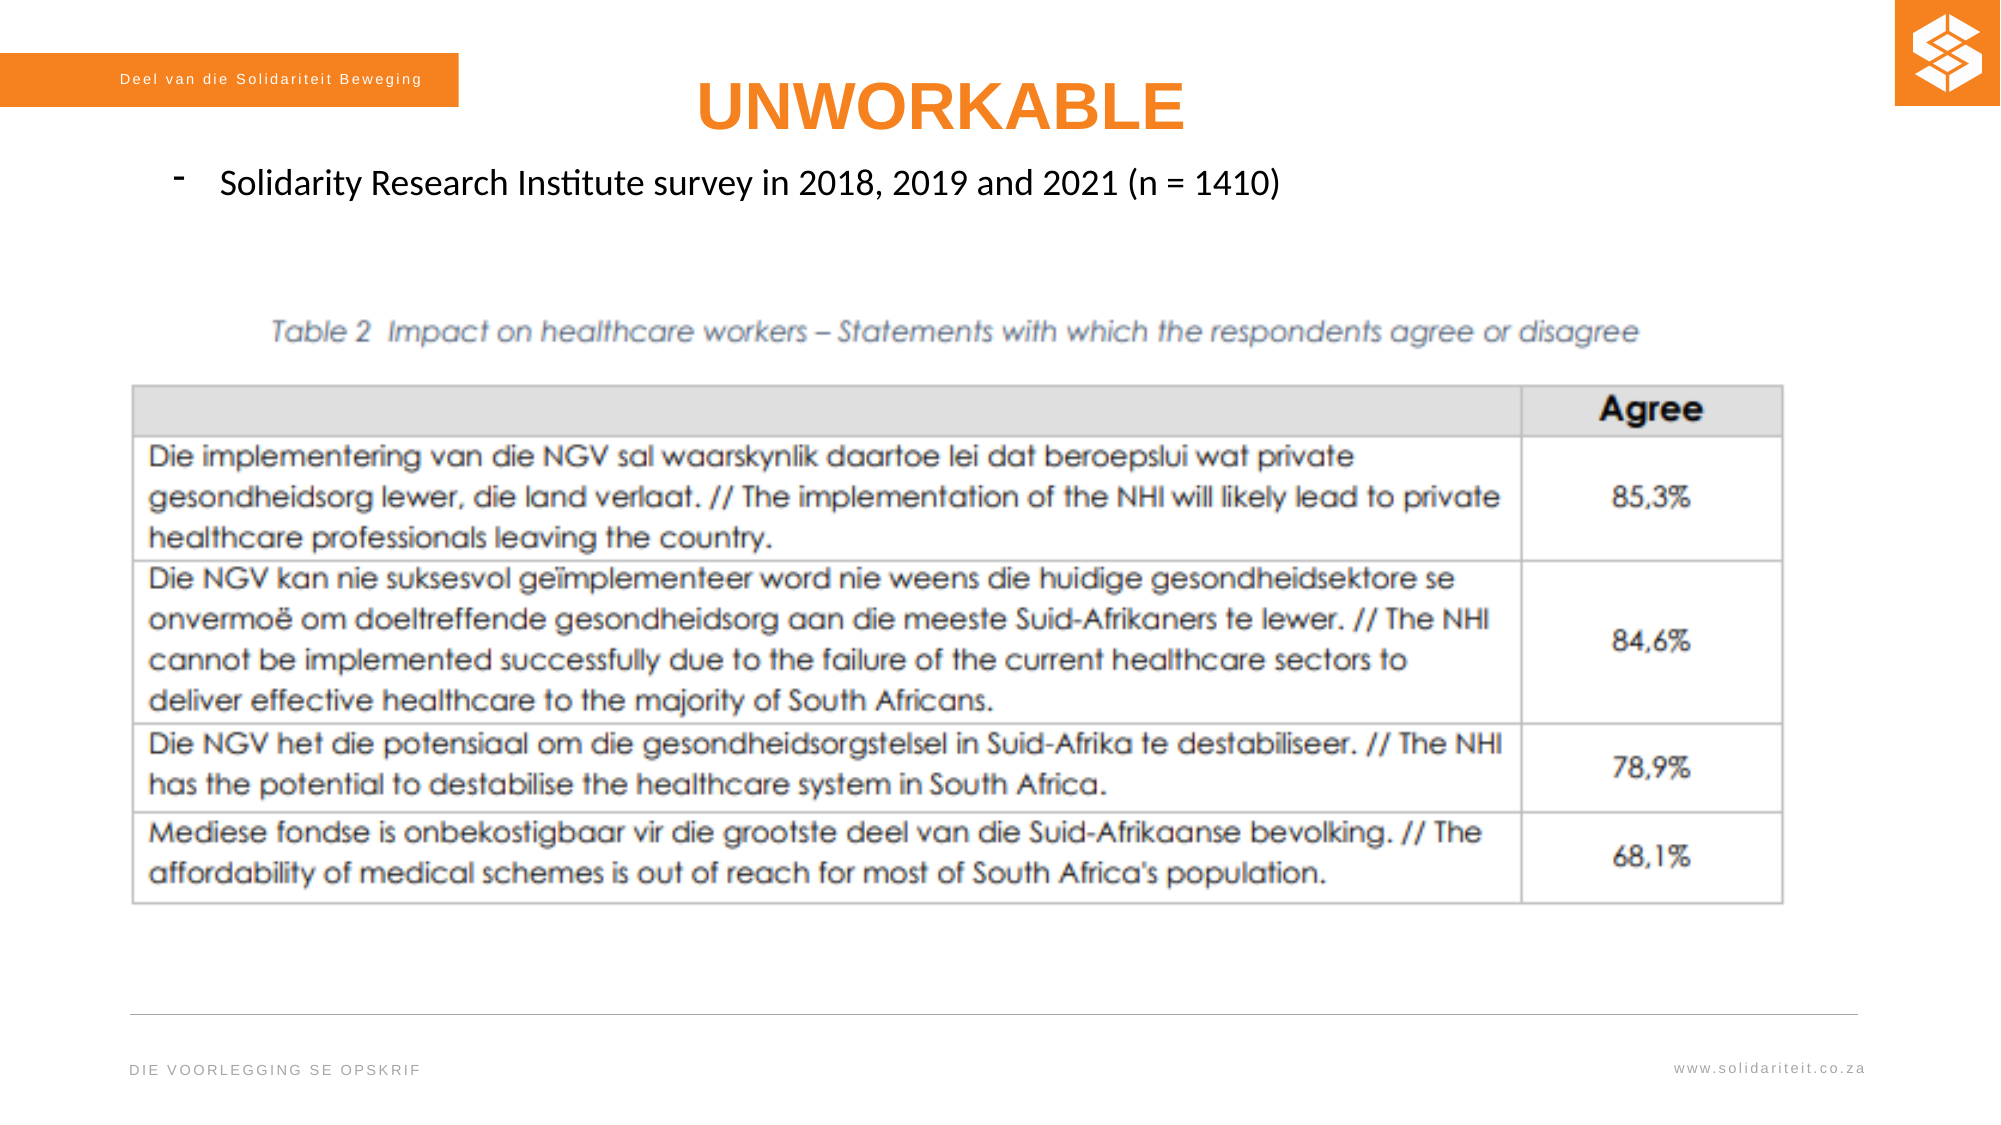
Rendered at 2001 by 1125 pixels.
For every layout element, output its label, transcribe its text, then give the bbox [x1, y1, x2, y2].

text_box www.solidariteit.co.za [1052, 1042, 1880, 1084]
text_box Solidarity Research Institute survey in 2018, 2019 and 2021 (n = 1410) [83, 150, 1859, 346]
picture [118, 292, 1806, 922]
picture [1913, 14, 1982, 92]
text_box DIE VOORLEGGING SE OPSKRIF [114, 1044, 942, 1086]
text_box UNWORKABLE [432, 37, 1451, 150]
